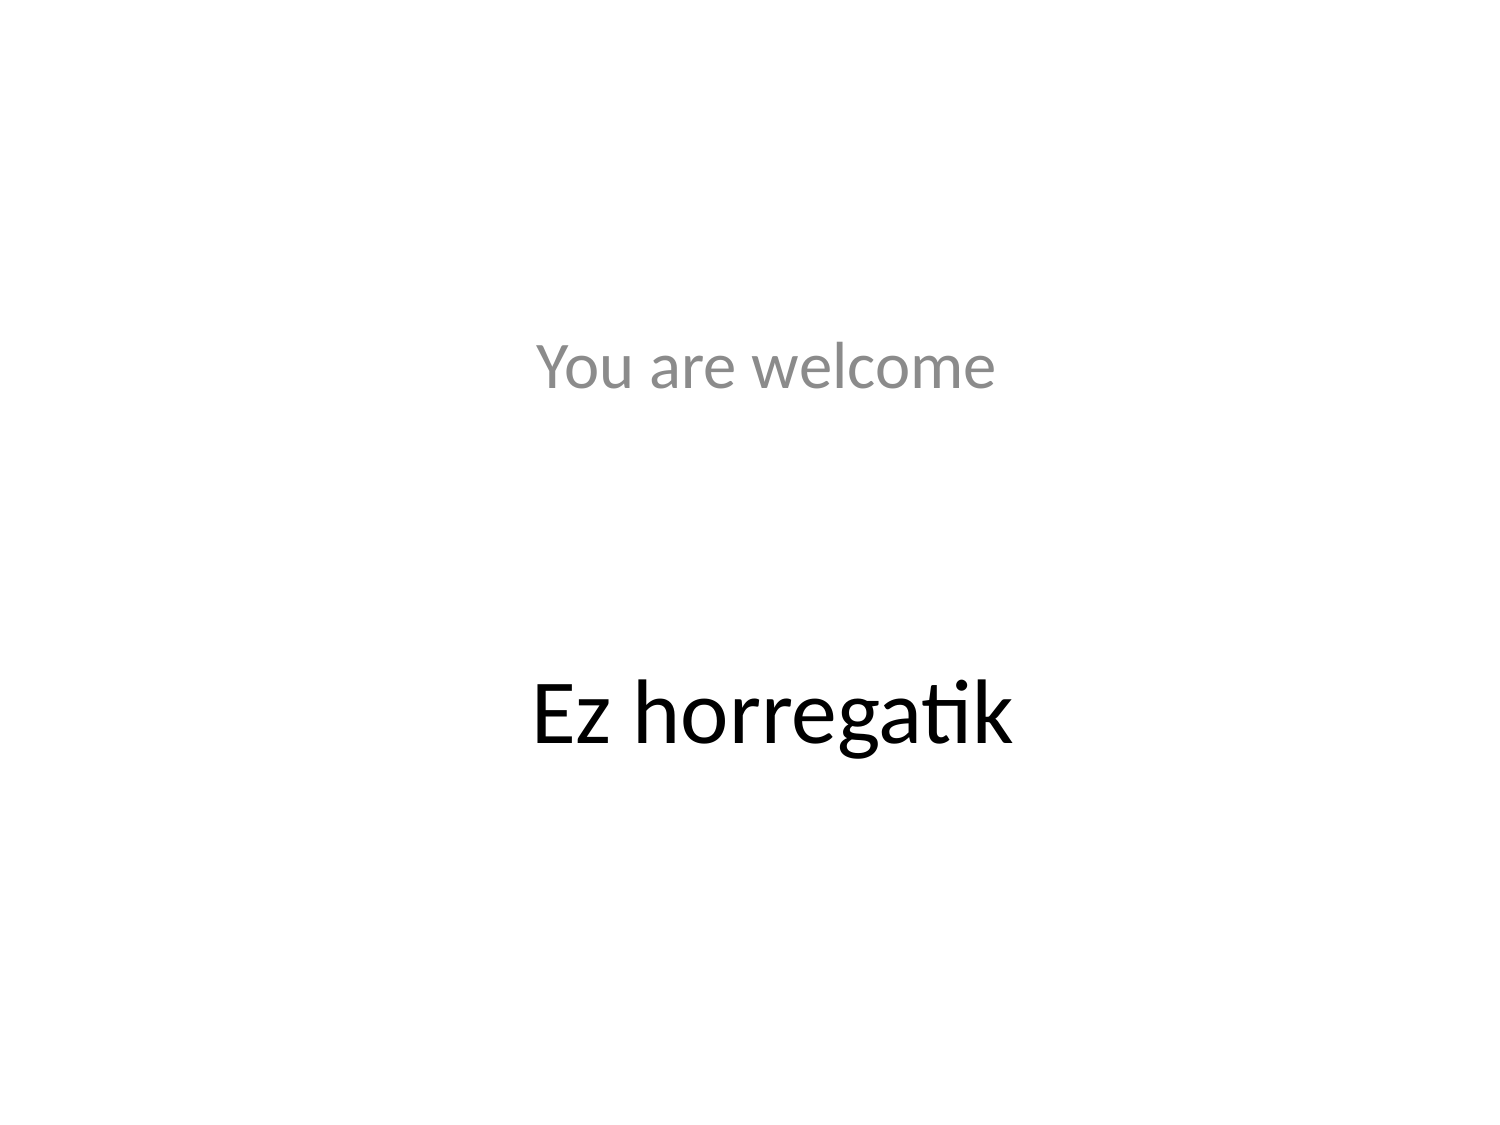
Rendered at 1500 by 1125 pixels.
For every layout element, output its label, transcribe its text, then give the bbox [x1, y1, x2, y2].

subtitle You are welcome [242, 314, 1293, 602]
title Ez horregatik [135, 586, 1411, 828]
